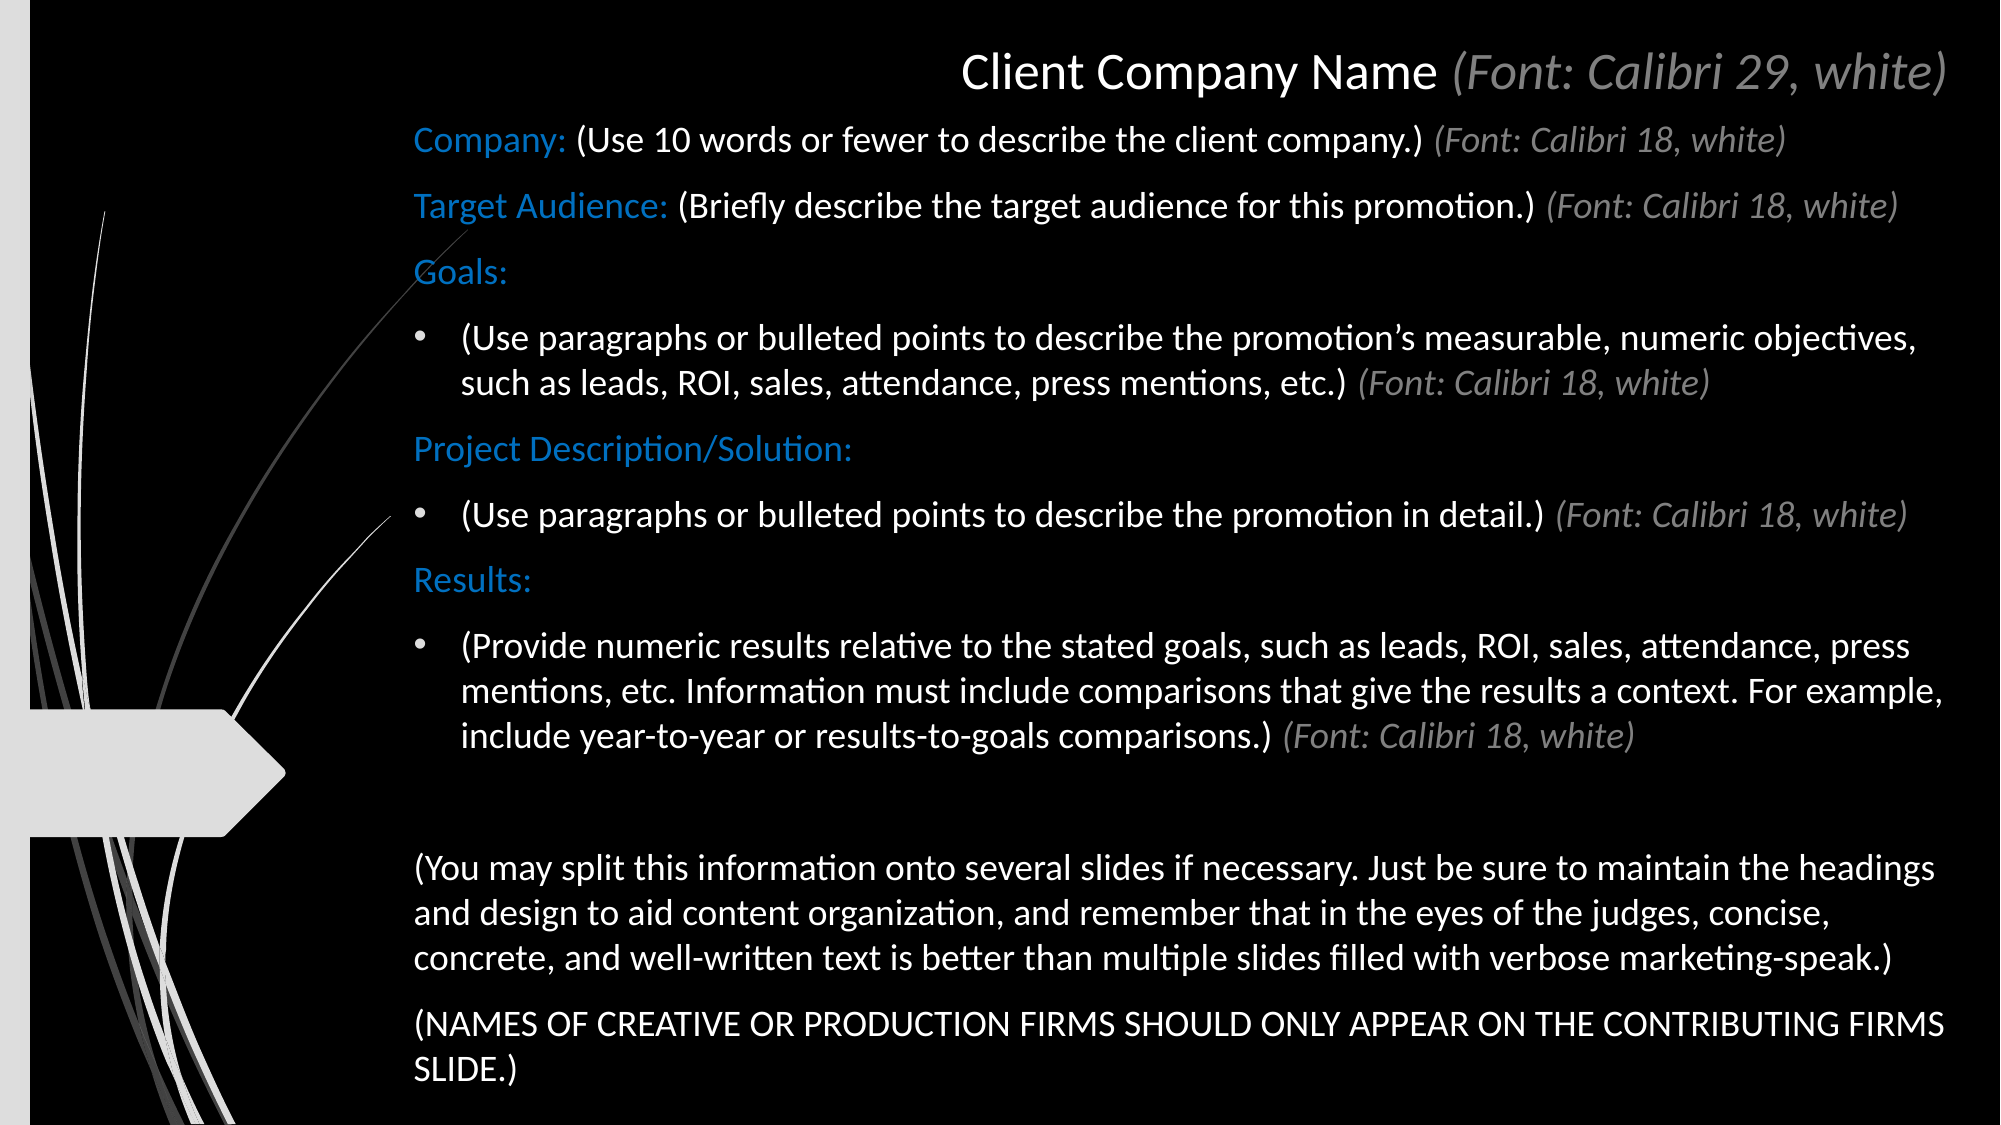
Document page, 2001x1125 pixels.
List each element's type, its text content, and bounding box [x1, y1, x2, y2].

subtitle Company: (Use 10 words or fewer to describe the client company.) (Font: Calibri 18, white) Target Audience: (Briefly describe the target audience for this promotion.) (Font: Calibri 18, white) Goals: (Use paragraphs or bulleted points to describe the promotion’s measurable, numeric objectives, such as leads, ROI, sales, attendance, press mentions, etc.) (Font: Calibri 18, white) Project Description/Solution: (Use paragraphs or bulleted points to describe the promotion in detail.) (Font: Calibri 18, white) Results: (Provide numeric results relative to the stated goals, such as leads, ROI, sales, attendance, press mentions, etc. Information must include comparisons that give the results a context. For example, include year-to-year or results-to-goals comparisons.) (Font: Calibri 18, white) (You may split this information onto several slides if necessary. Just be sure to maintain the headings and design to aid content organization, and remember that in the eyes of the judges, concise, concrete, and well-written text is better than multiple slides filled with verbose marketing-speak.) (NAMES OF CREATIVE OR PRODUCTION FIRMS SHOULD ONLY APPEAR ON THE CONTRIBUTING FIRMS SLIDE.) [398, 107, 1978, 1119]
title Client Company Name (Font: Calibri 29, white) [501, 29, 1964, 107]
